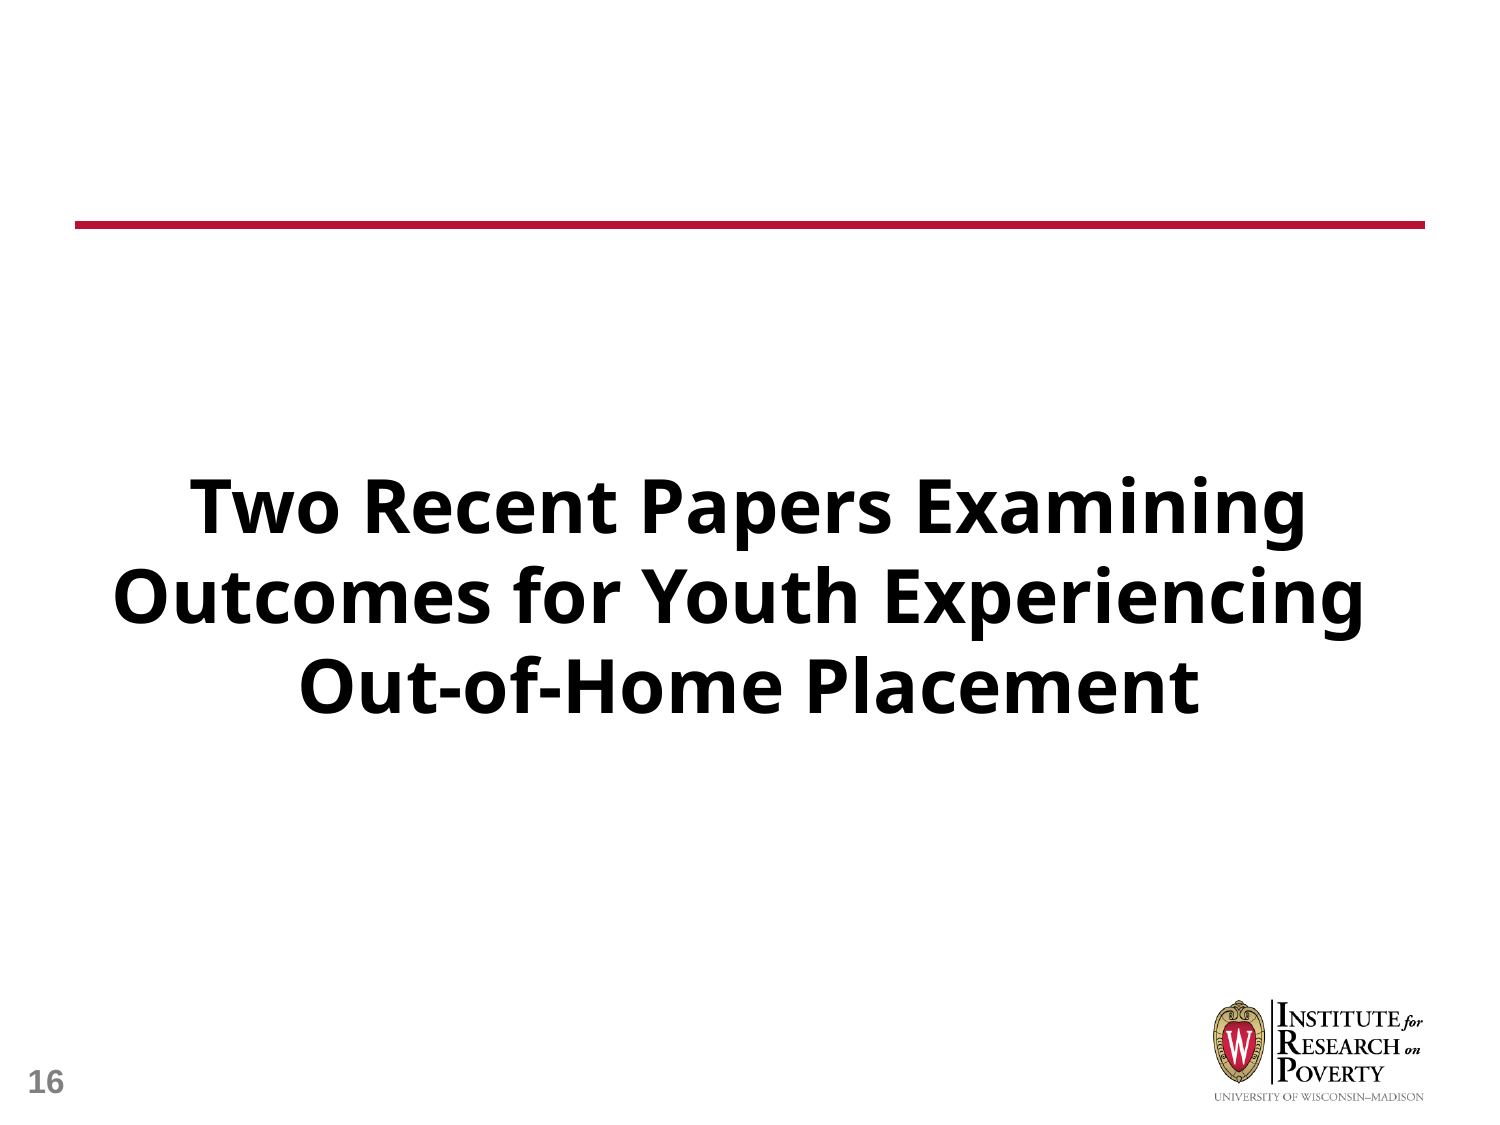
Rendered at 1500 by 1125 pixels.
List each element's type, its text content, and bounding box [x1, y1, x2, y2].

slide_number 16 [12, 1050, 363, 1110]
list Two Recent Papers Examining Outcomes for Youth Experiencing Out-of-Home Placement [74, 262, 1425, 1005]
picture [1212, 1005, 1425, 1102]
